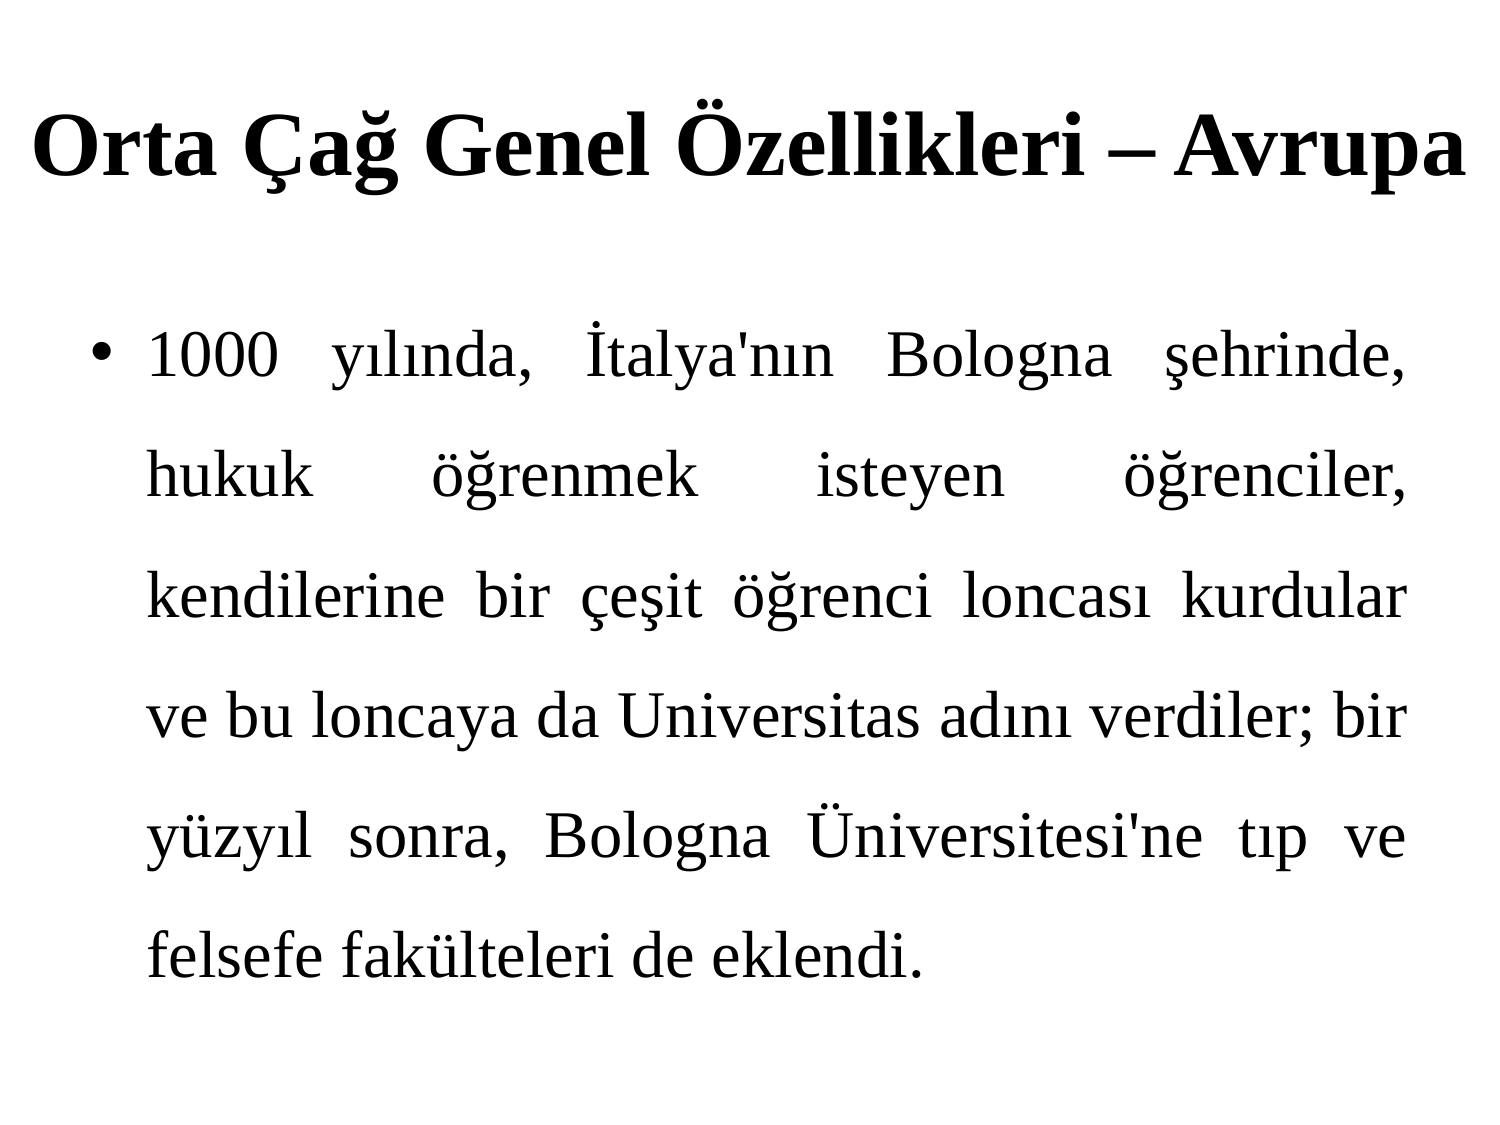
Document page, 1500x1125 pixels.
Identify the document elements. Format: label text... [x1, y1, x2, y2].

list 1000 yılında, İtalya'nın Bologna şehrinde, hukuk öğrenmek isteyen öğrenciler, kendilerine bir çeşit öğrenci loncası kurdular ve bu loncaya da Universitas adını verdiler; bir yüzyıl sonra, Bologna Üniversitesi'ne tıp ve felsefe fakülteleri de eklendi. [75, 262, 1425, 1005]
title Orta Çağ Genel Özellikleri – Avrupa [0, 45, 1500, 233]
